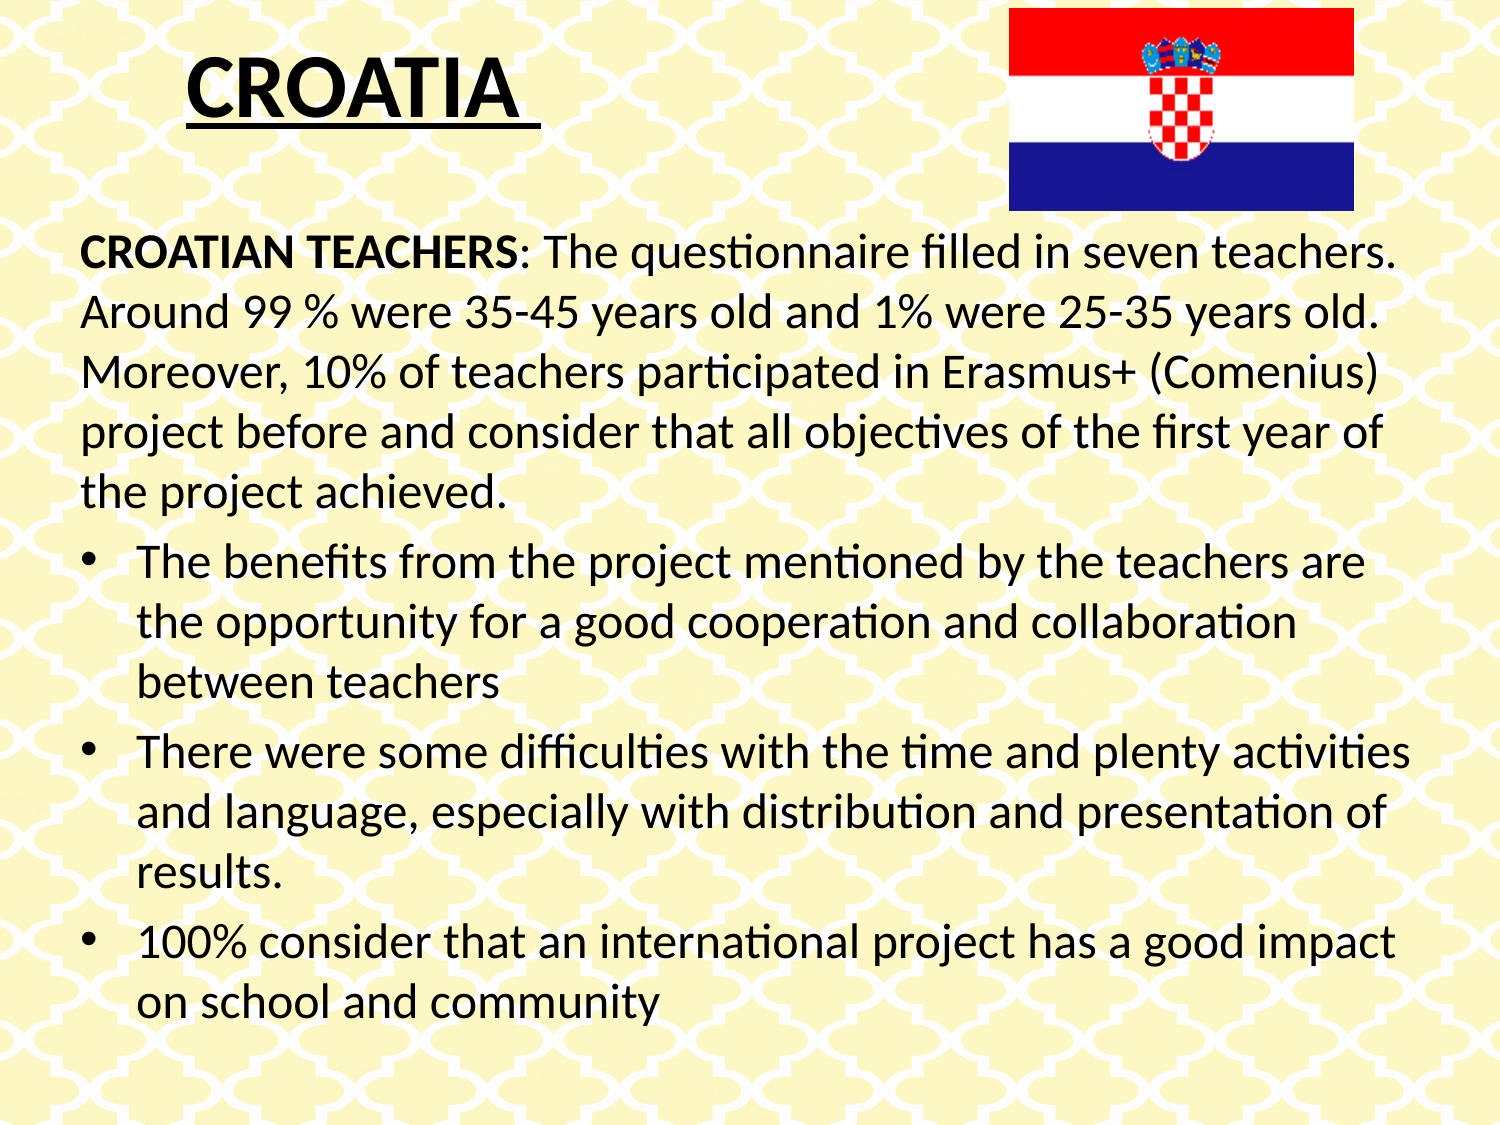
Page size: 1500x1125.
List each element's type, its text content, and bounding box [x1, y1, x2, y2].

title CROATIA [171, 0, 1356, 161]
picture [1009, 8, 1355, 211]
list CROATIAN TEACHERS: The questionnaire filled in seven teachers. Around 99 % were 35-45 years old and 1% were 25-35 years old. Moreover, 10% of teachers participated in Erasmus+ (Comenius) project before and consider that all objectives of the first year of the project achieved. The benefits from the project mentioned by the teachers are the opportunity for a good cooperation and collaboration between teachers There were some difficulties with the time and plenty activities and language, especially with distribution and presentation of results. 100% consider that an international project has a good impact on school and community [64, 210, 1436, 1106]
